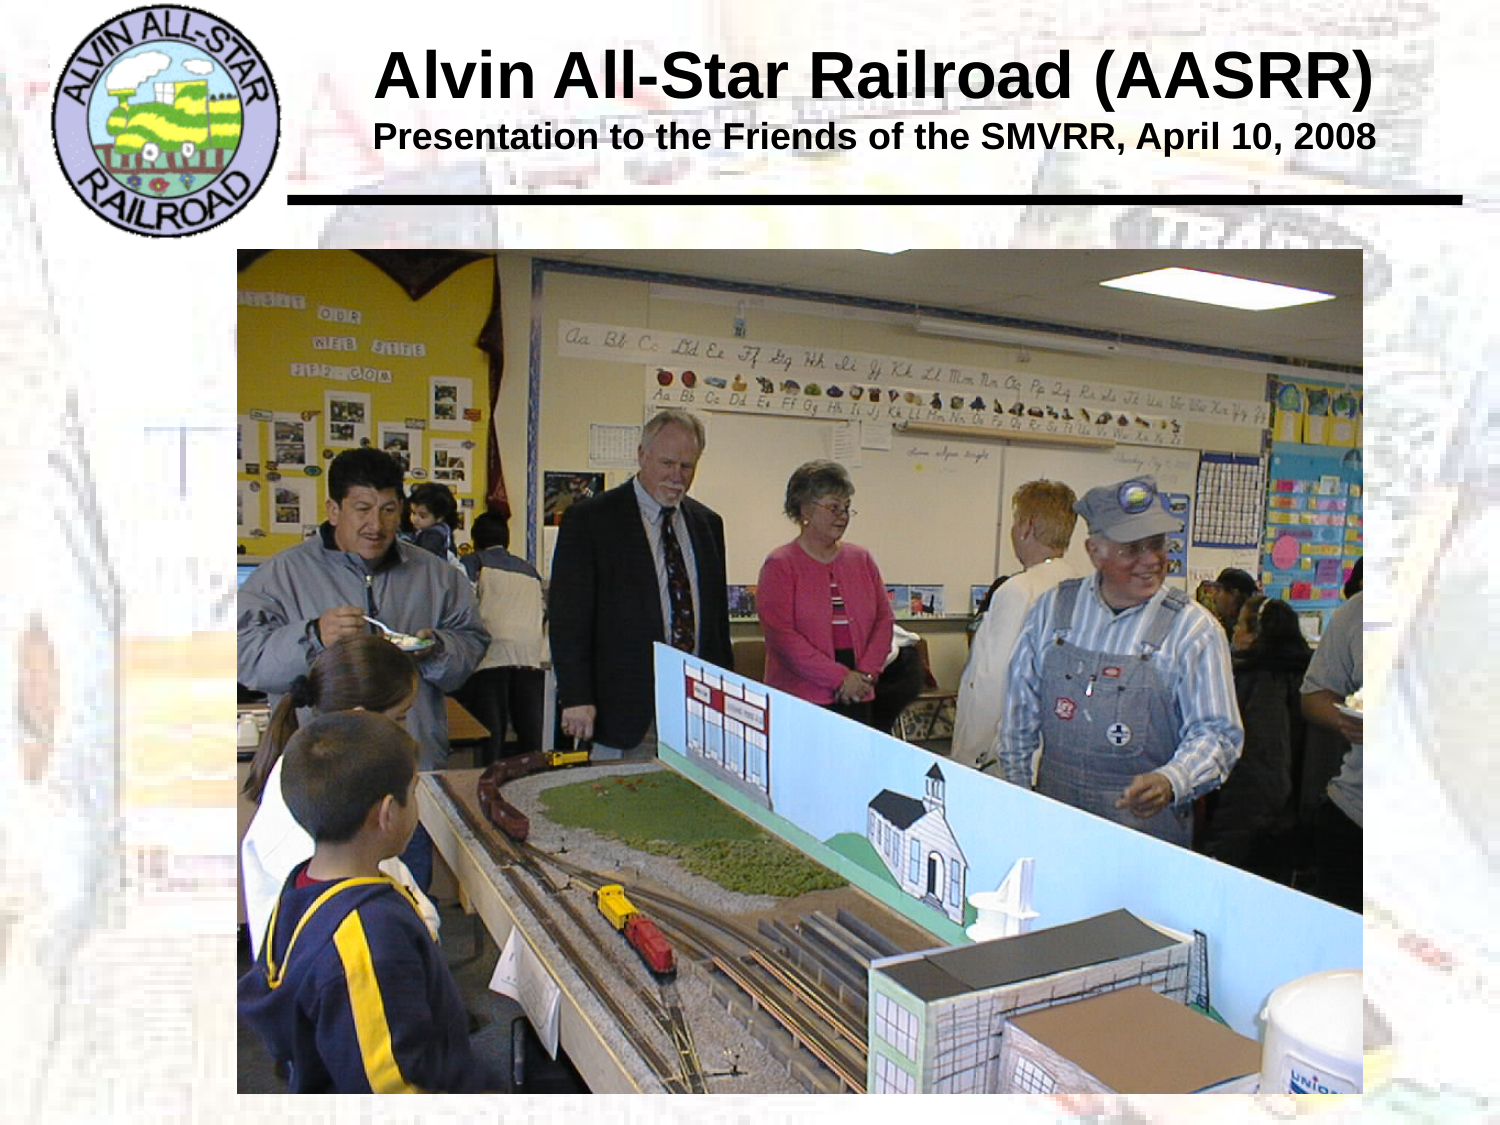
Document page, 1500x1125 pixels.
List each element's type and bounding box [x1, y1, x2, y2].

list [237, 249, 1363, 1094]
picture [0, 0, 1500, 1125]
